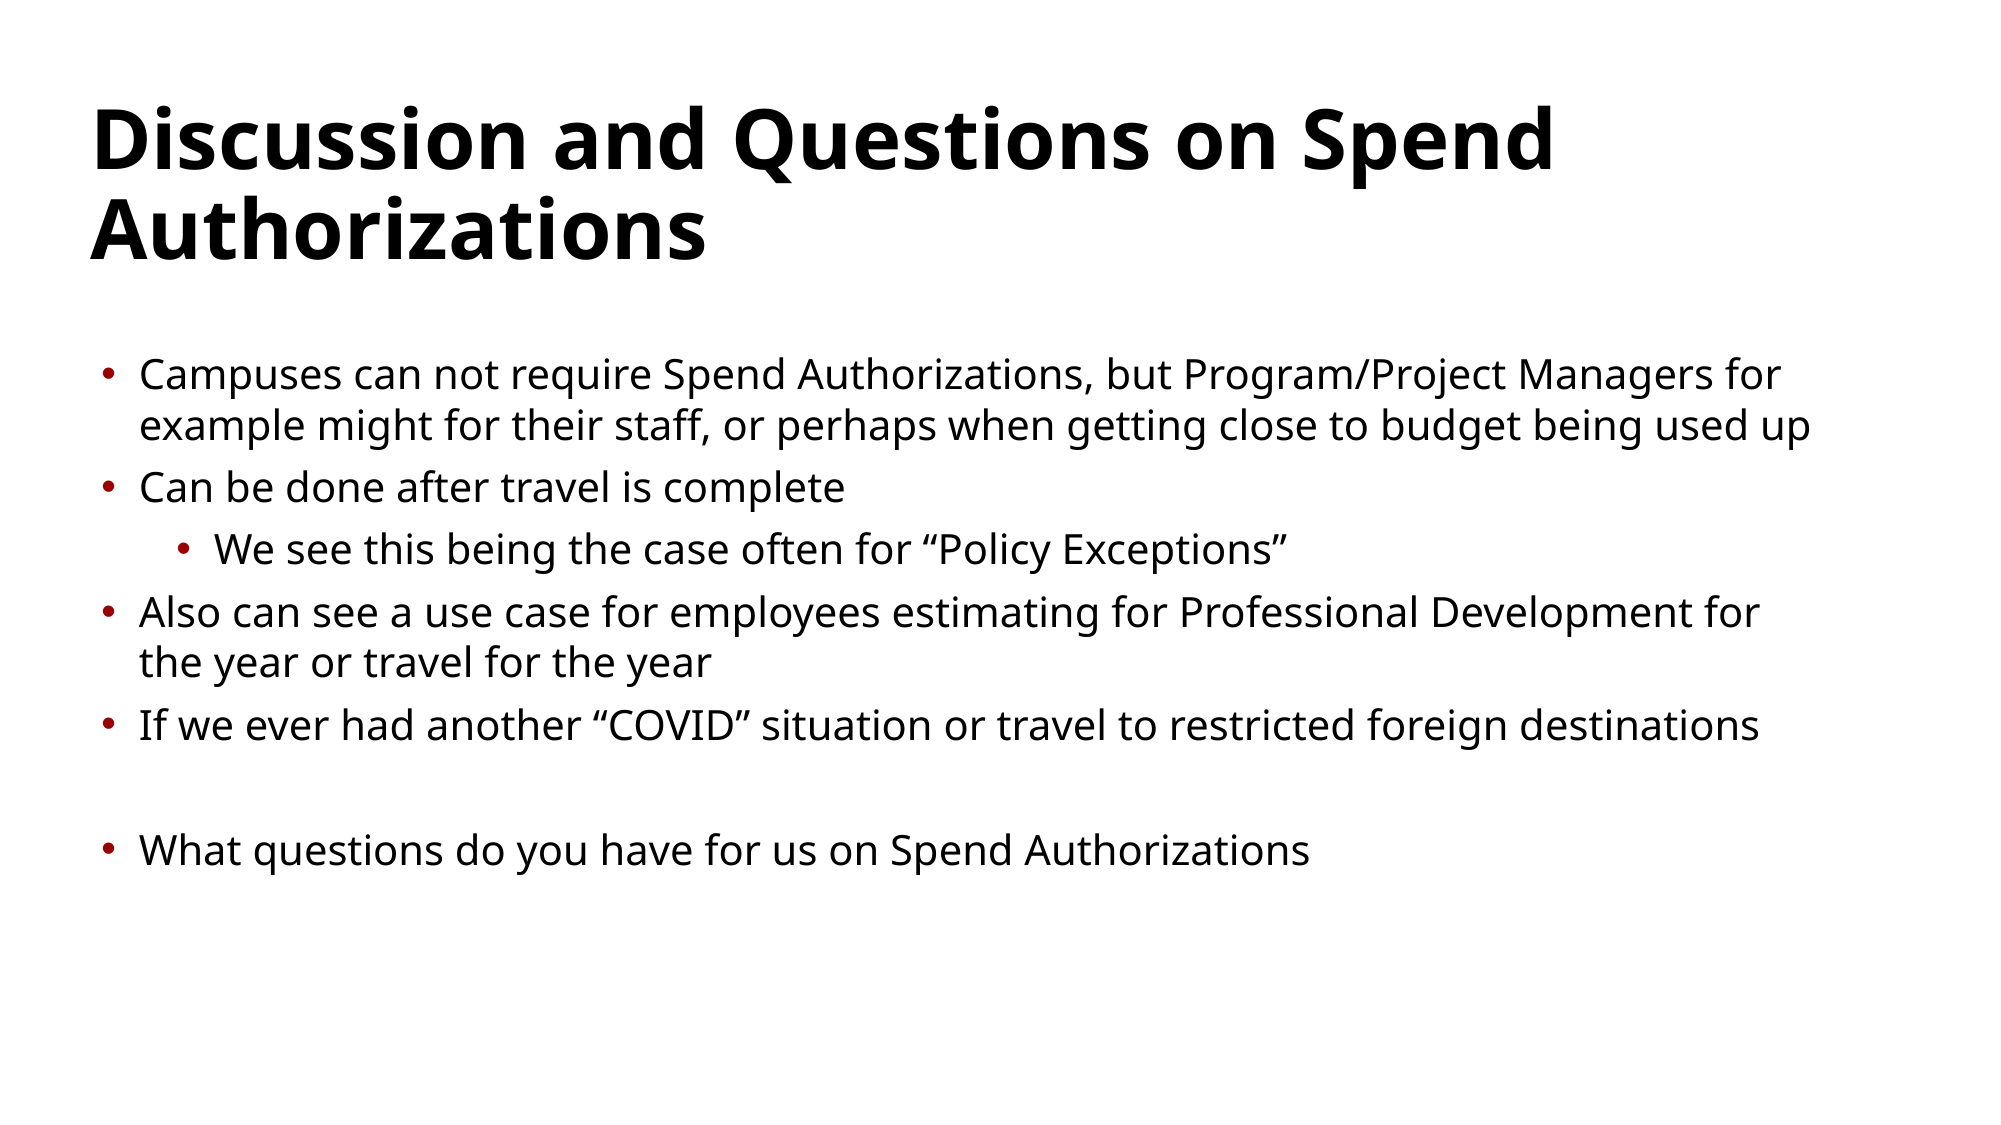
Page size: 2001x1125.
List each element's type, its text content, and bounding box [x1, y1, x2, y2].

list Campuses can not require Spend Authorizations, but Program/Project Managers for example might for their staff, or perhaps when getting close to budget being used up Can be done after travel is complete We see this being the case often for “Policy Exceptions” Also can see a use case for employees estimating for Professional Development for the year or travel for the year If we ever had another “COVID” situation or travel to restricted foreign destinations What questions do you have for us on Spend Authorizations [86, 340, 1843, 1063]
title Discussion and Questions on Spend Authorizations [75, 75, 1729, 300]
